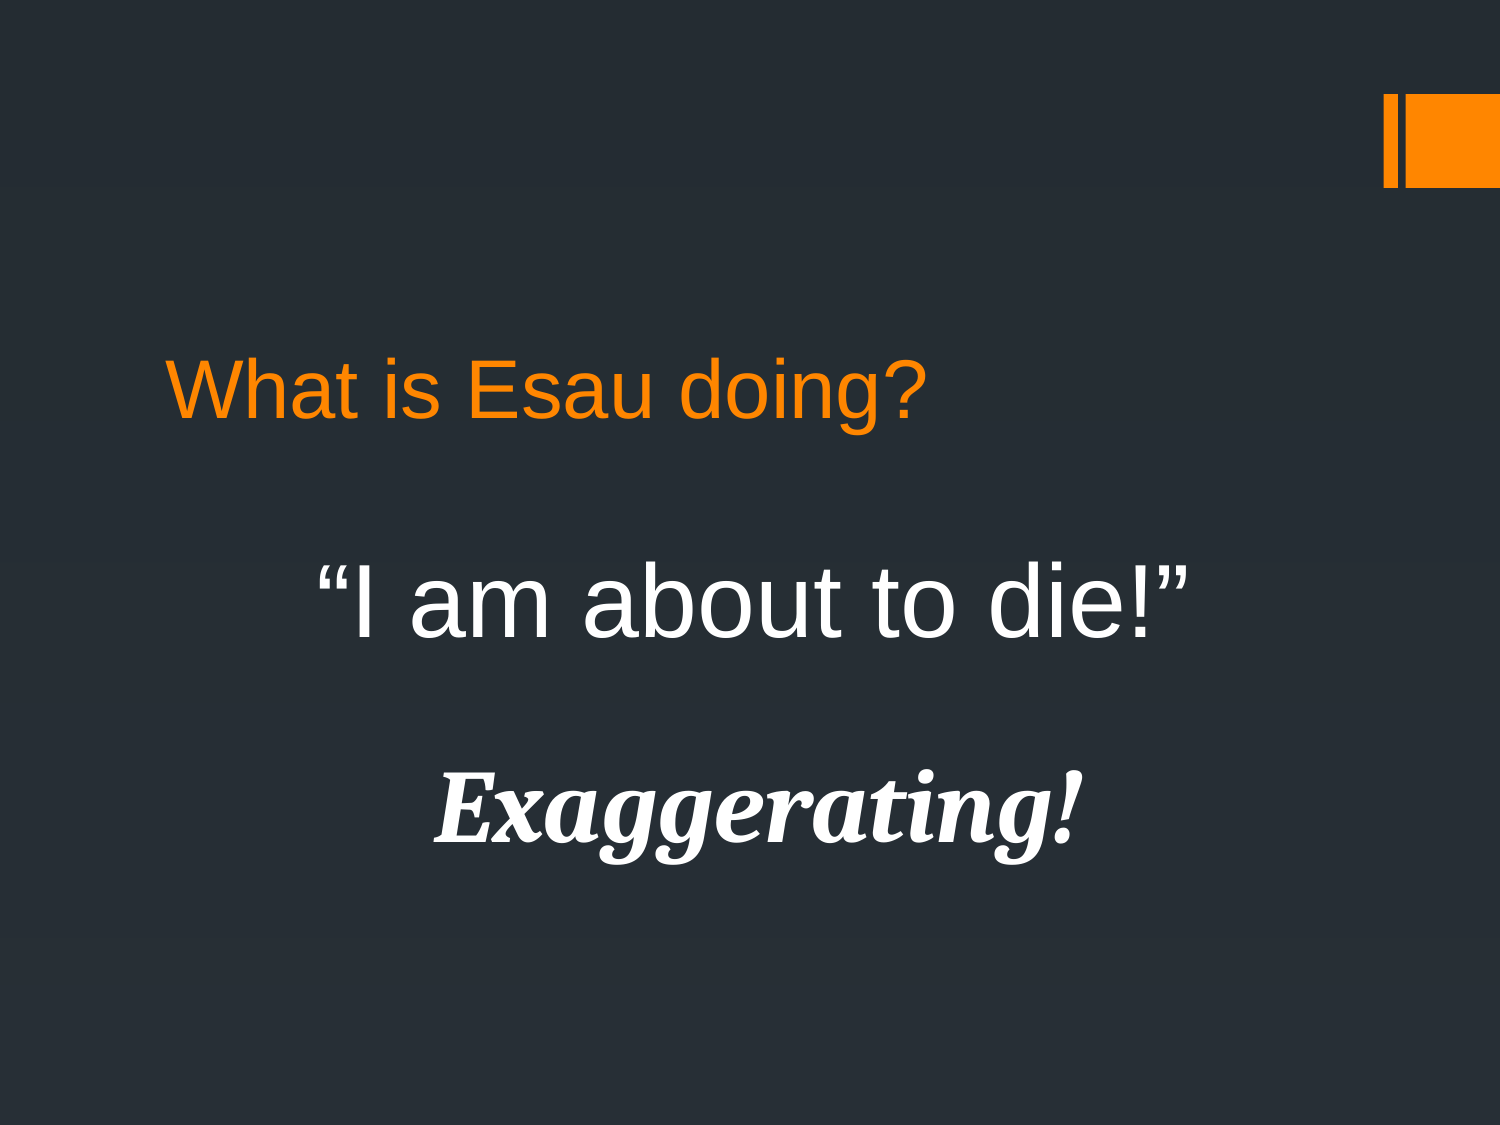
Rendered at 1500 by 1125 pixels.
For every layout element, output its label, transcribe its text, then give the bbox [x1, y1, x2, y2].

list “I am about to die!” [150, 454, 1350, 683]
text_box Exaggerating! [150, 730, 1361, 871]
title What is Esau doing? [150, 253, 1350, 443]
